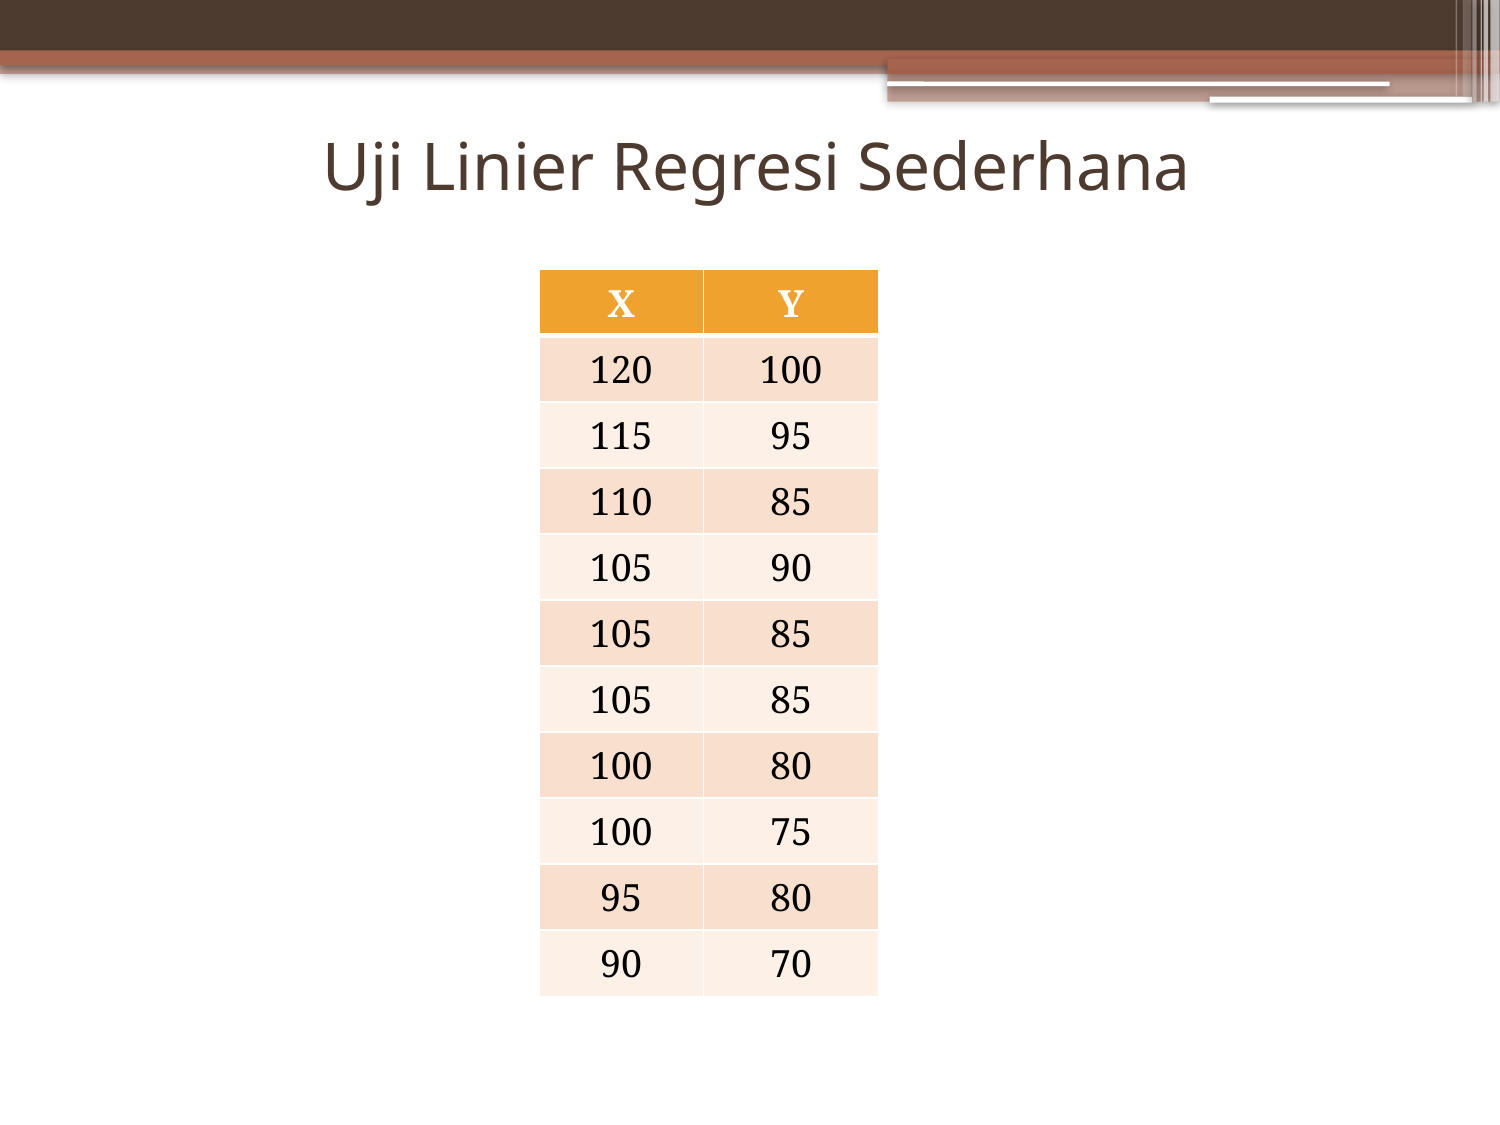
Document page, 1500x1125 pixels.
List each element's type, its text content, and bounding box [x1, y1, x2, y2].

table_cell 100 [540, 799, 703, 863]
table_cell 100 [540, 733, 703, 797]
table_cell 80 [704, 733, 878, 797]
table_cell 105 [540, 535, 703, 599]
table_cell 120 [540, 338, 703, 401]
table_cell 95 [704, 403, 878, 467]
table_cell 85 [704, 469, 878, 533]
table_header Y [704, 270, 878, 333]
table_cell 70 [704, 931, 878, 996]
table_cell 100 [704, 338, 878, 401]
title Uji Linier Regresi Sederhana [82, 117, 1432, 211]
table_cell 90 [540, 931, 703, 996]
table_cell 105 [540, 601, 703, 665]
table_cell 85 [704, 601, 878, 665]
table_cell 110 [540, 469, 703, 533]
table_header X [540, 270, 703, 333]
table_cell 115 [540, 403, 703, 467]
table_cell 85 [704, 667, 878, 731]
table_cell 90 [704, 535, 878, 599]
table_cell 75 [704, 799, 878, 863]
table_cell 80 [704, 865, 878, 929]
table_cell 95 [540, 865, 703, 929]
table_cell 105 [540, 667, 703, 731]
